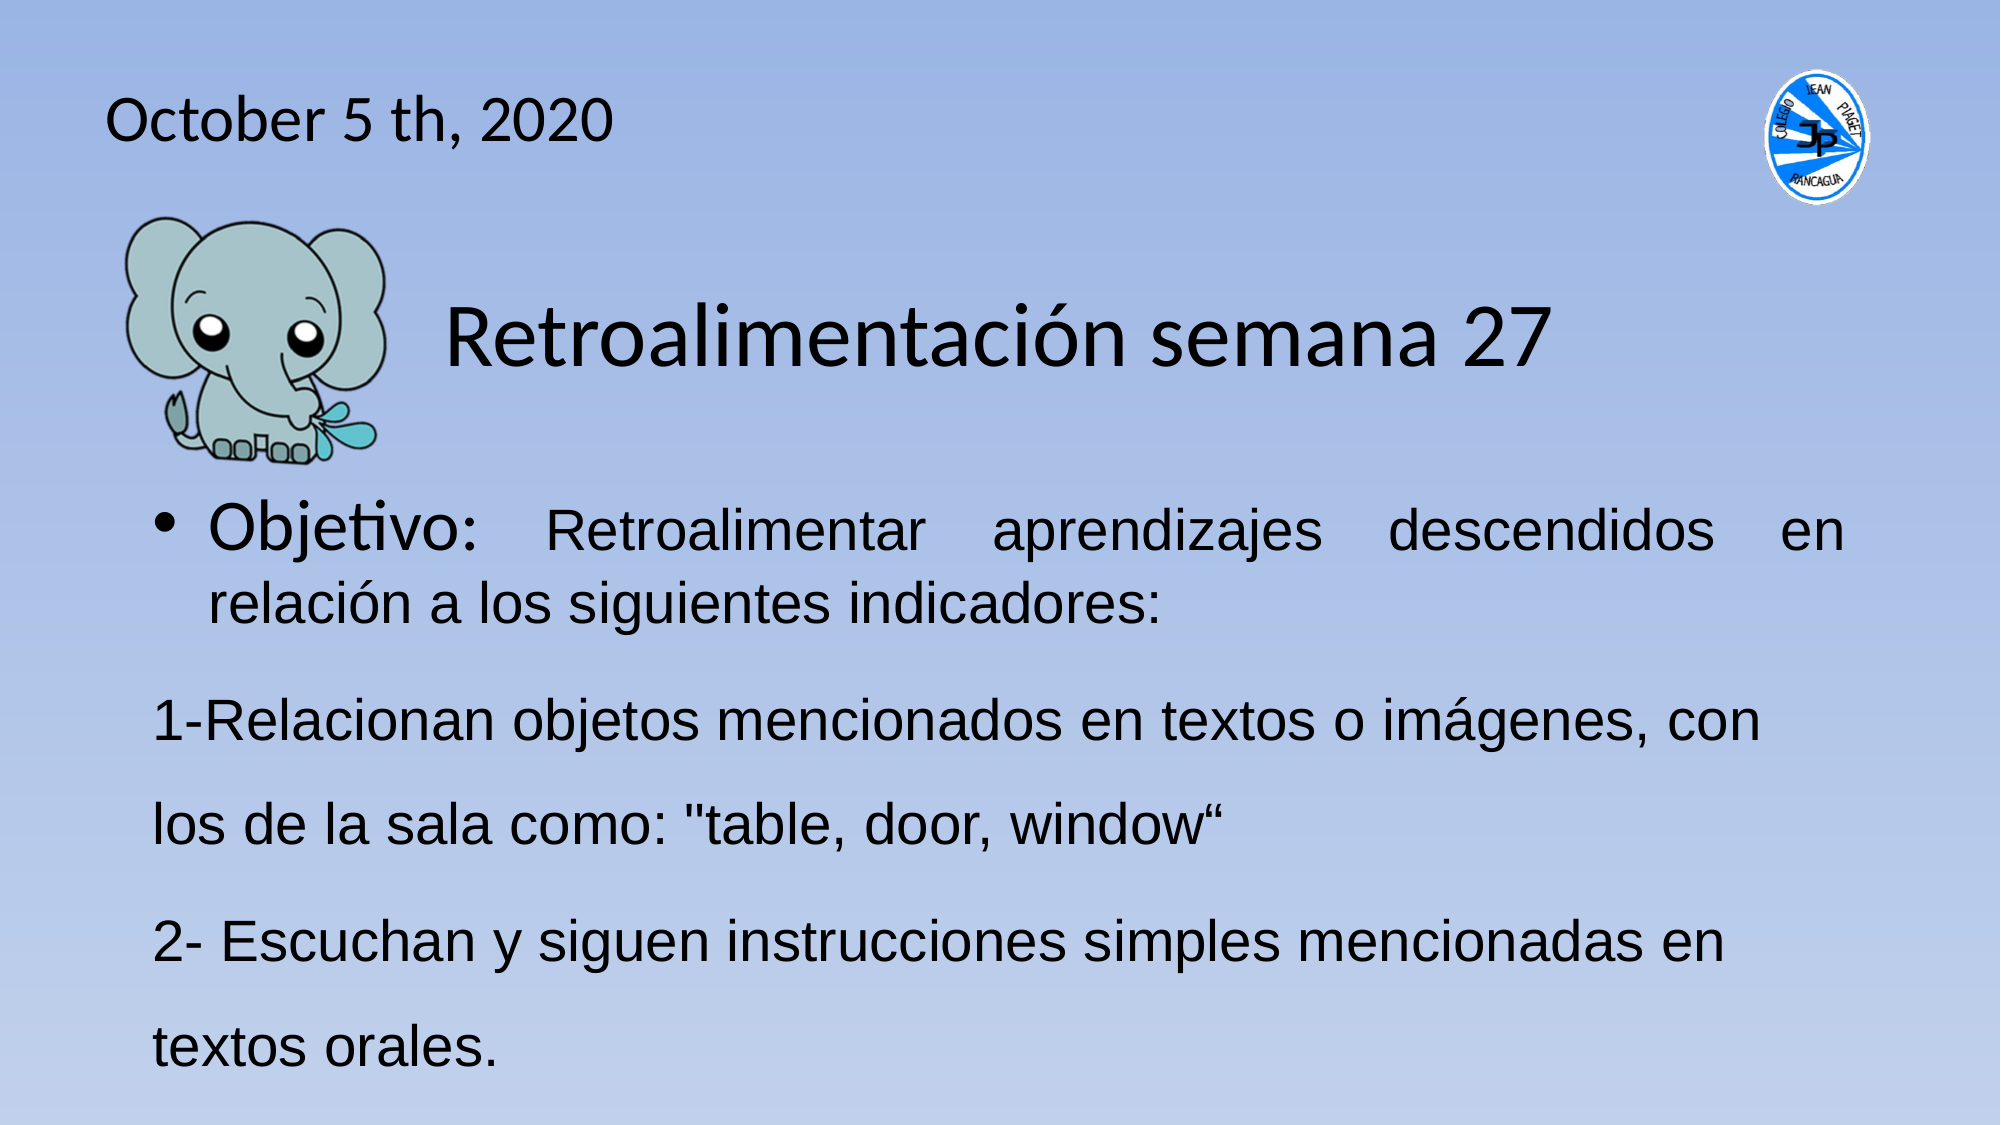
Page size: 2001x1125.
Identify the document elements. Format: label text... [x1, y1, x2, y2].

text_box October 5 th, 2020 [90, 67, 778, 163]
list Objetivo: Retroalimentar aprendizajes descendidos en relación a los siguientes indicadores: 1-Relacionan objetos mencionados en textos o imágenes, con los de la sala como: "table, door, window“ 2- Escuchan y siguen instrucciones simples mencionadas en textos orales. [137, 375, 1863, 1090]
title Retroalimentación semana 27 [456, 220, 1863, 375]
picture [1738, 66, 1901, 208]
picture [2, 98, 509, 592]
